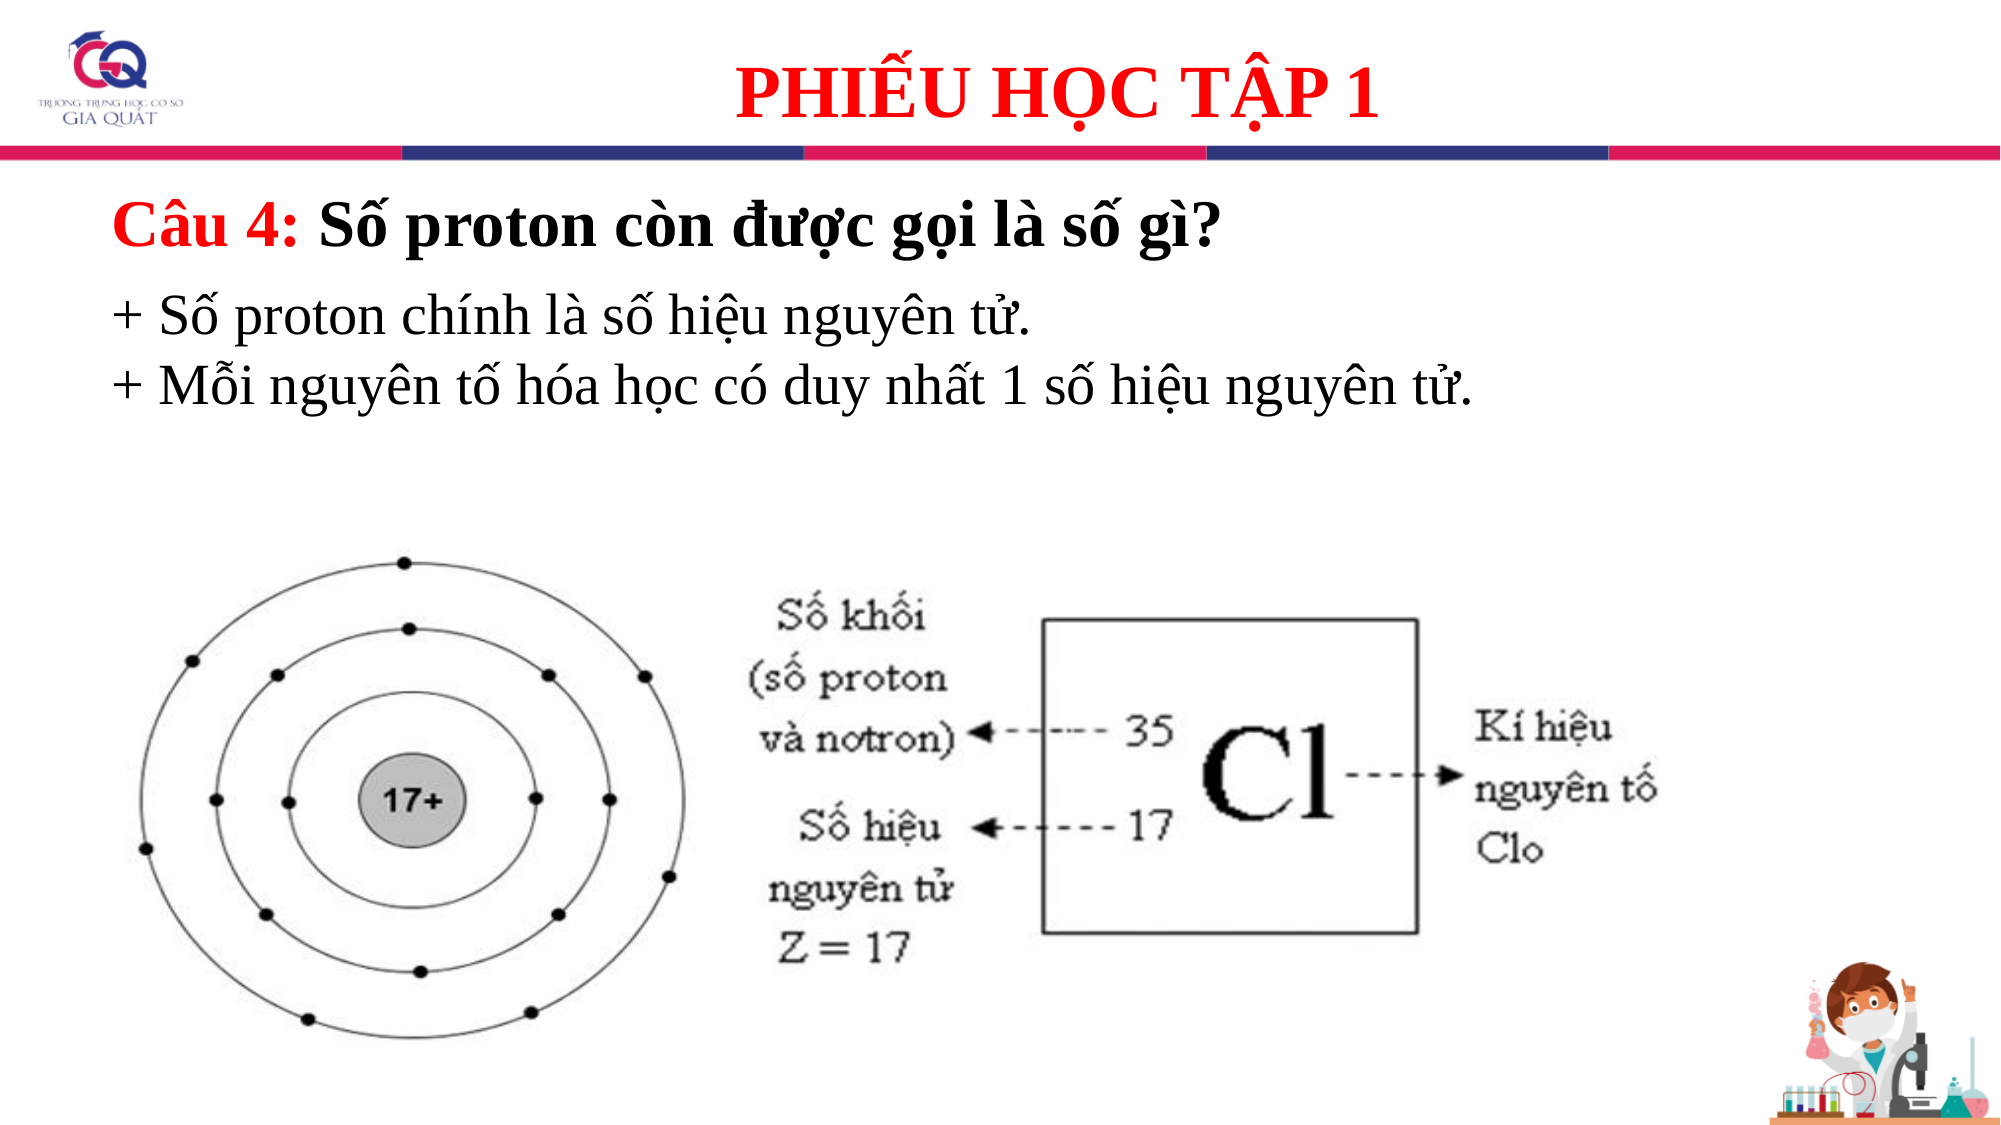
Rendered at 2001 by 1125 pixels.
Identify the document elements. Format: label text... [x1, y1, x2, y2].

picture [0, 0, 2001, 1125]
text_box PHIẾU HỌC TẬP 1 [231, 21, 1887, 140]
text_box Câu 4: Số proton còn được gọi là số gì? [96, 172, 1370, 268]
text_box + Số proton chính là số hiệu nguyên tử. + Mỗi nguyên tố hóa học có duy nhất 1 số hiệu nguyên tử. [96, 268, 2000, 424]
